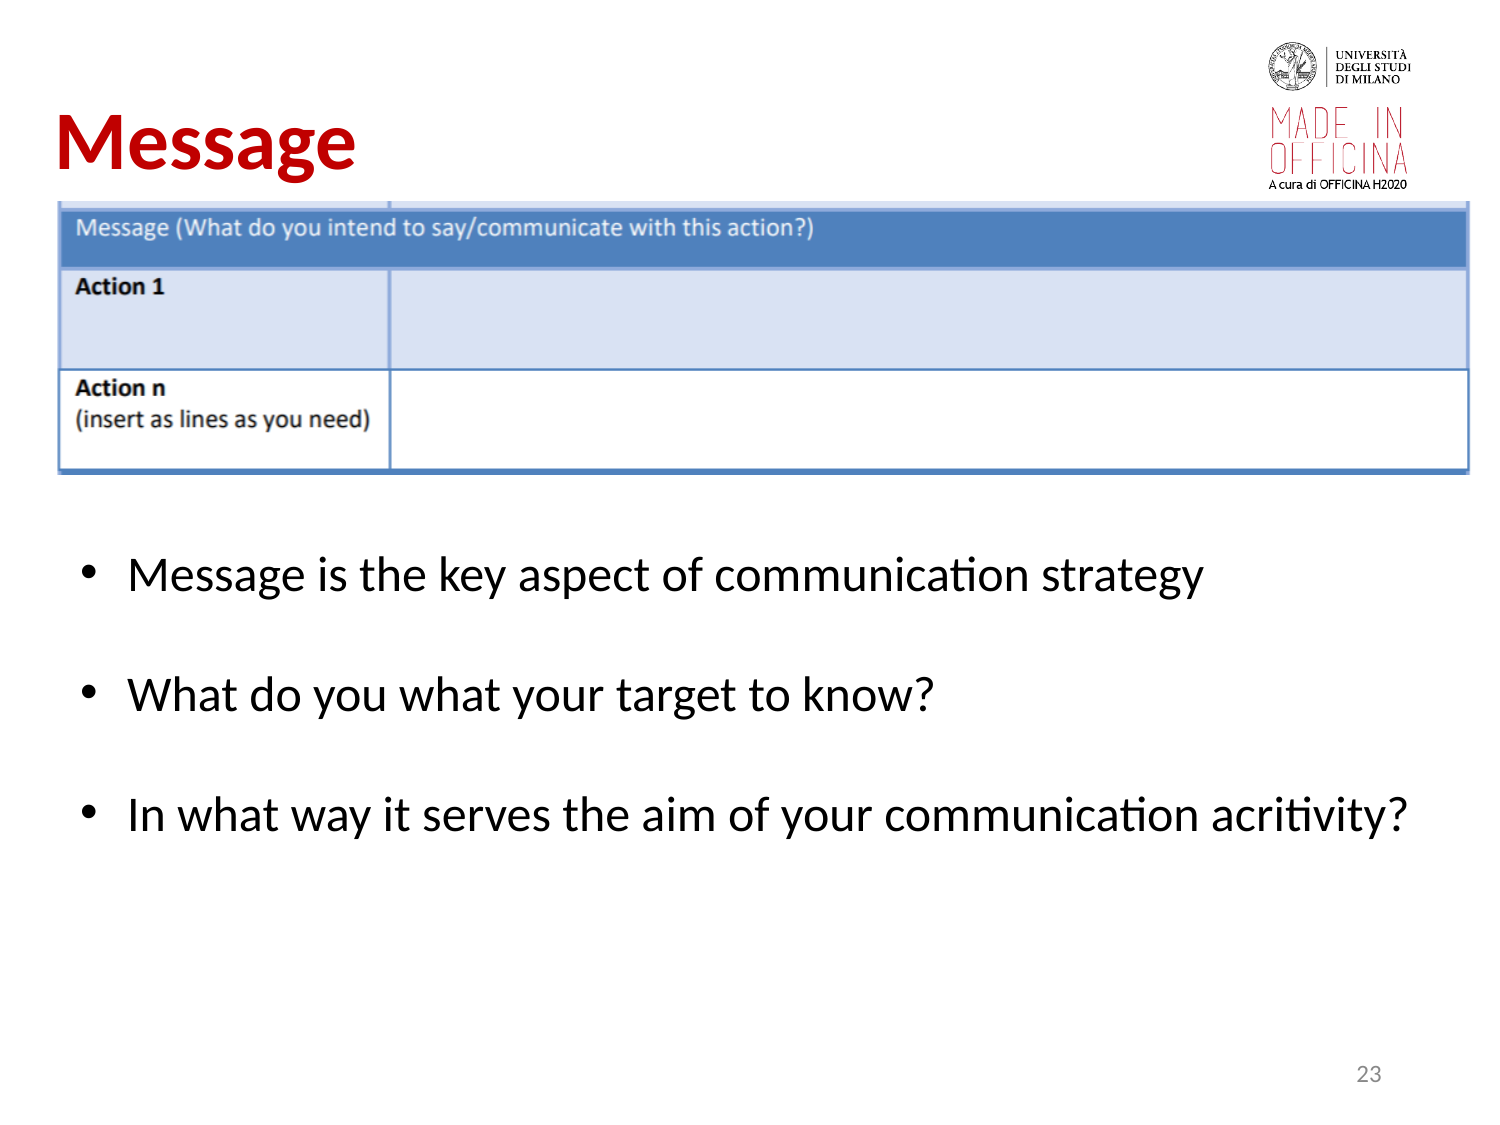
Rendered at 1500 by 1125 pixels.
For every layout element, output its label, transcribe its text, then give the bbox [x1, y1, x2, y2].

picture [40, 0, 1496, 475]
text_box Message [40, 29, 1169, 194]
text_box Message is the key aspect of communication strategy What do you what your target to know? In what way it serves the aim of your communication acritivity? [65, 533, 1437, 849]
slide_number 23 [1059, 1042, 1397, 1103]
